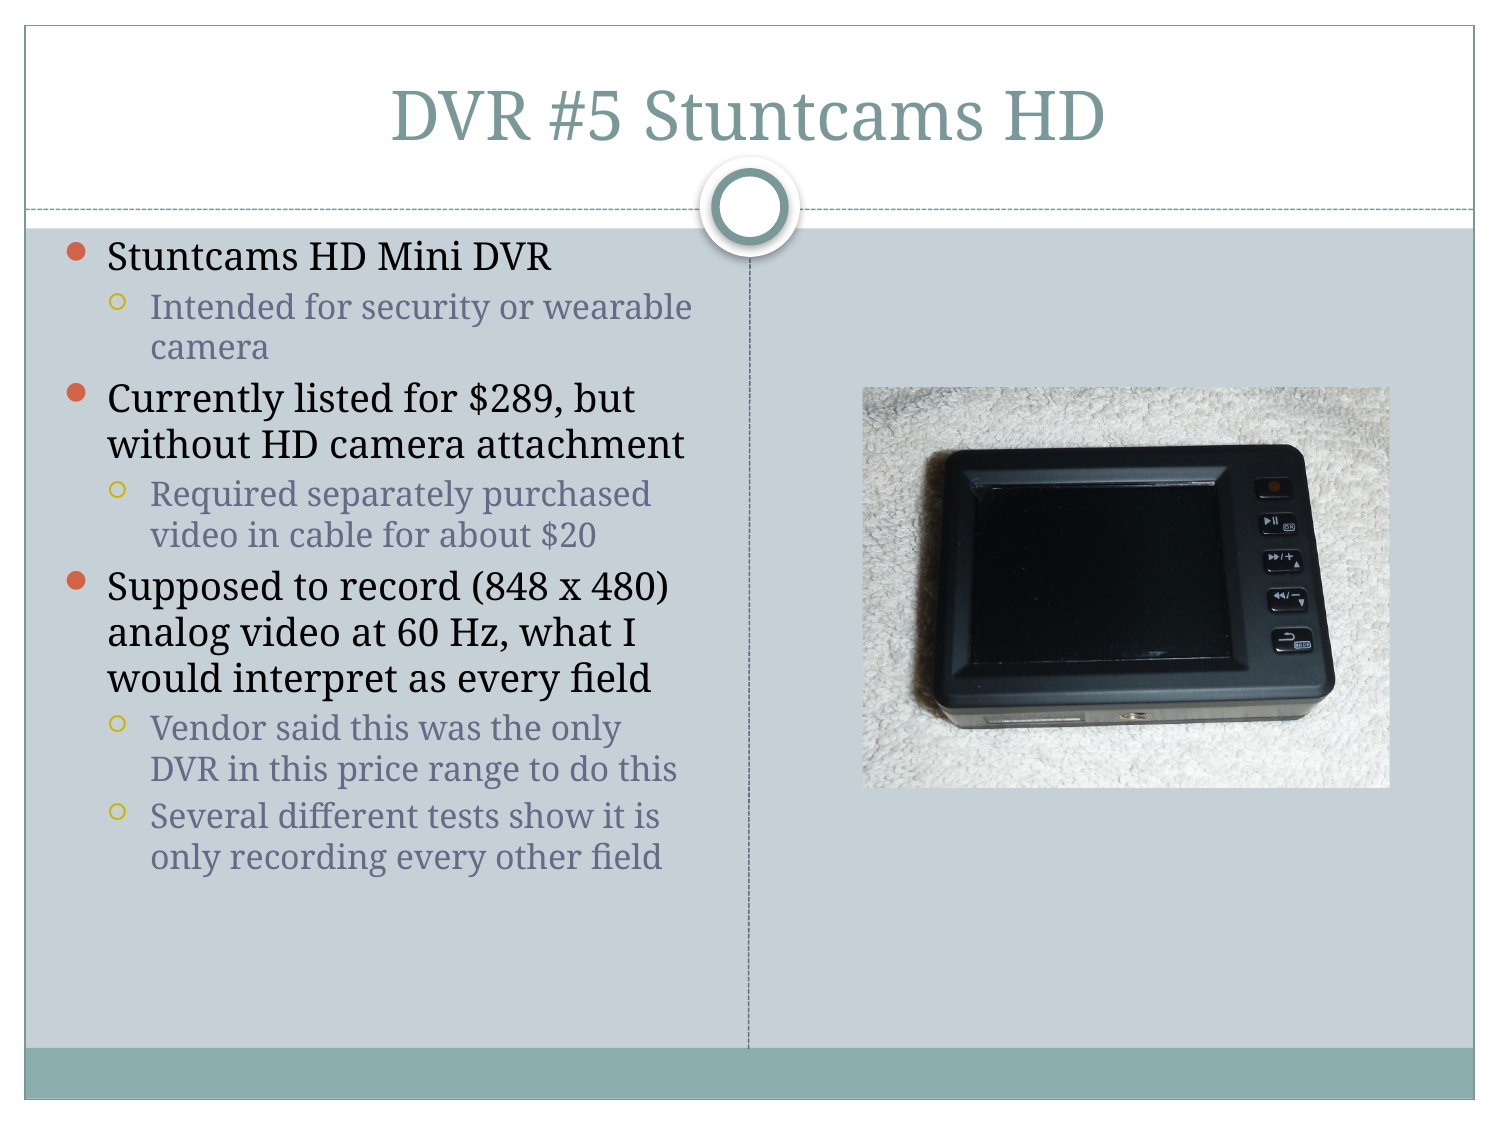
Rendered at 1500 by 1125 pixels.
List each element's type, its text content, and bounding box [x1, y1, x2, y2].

title DVR #5 Stuntcams HD [49, 37, 1450, 162]
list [862, 387, 1390, 788]
list Stuntcams HD Mini DVR Intended for security or wearable camera Currently listed for $289, but without HD camera attachment Required separately purchased video in cable for about $20 Supposed to record (848 x 480) analog video at 60 Hz, what I would interpret as every field Vendor said this was the only DVR in this price range to do this Several different tests show it is only recording every other field [49, 224, 712, 993]
